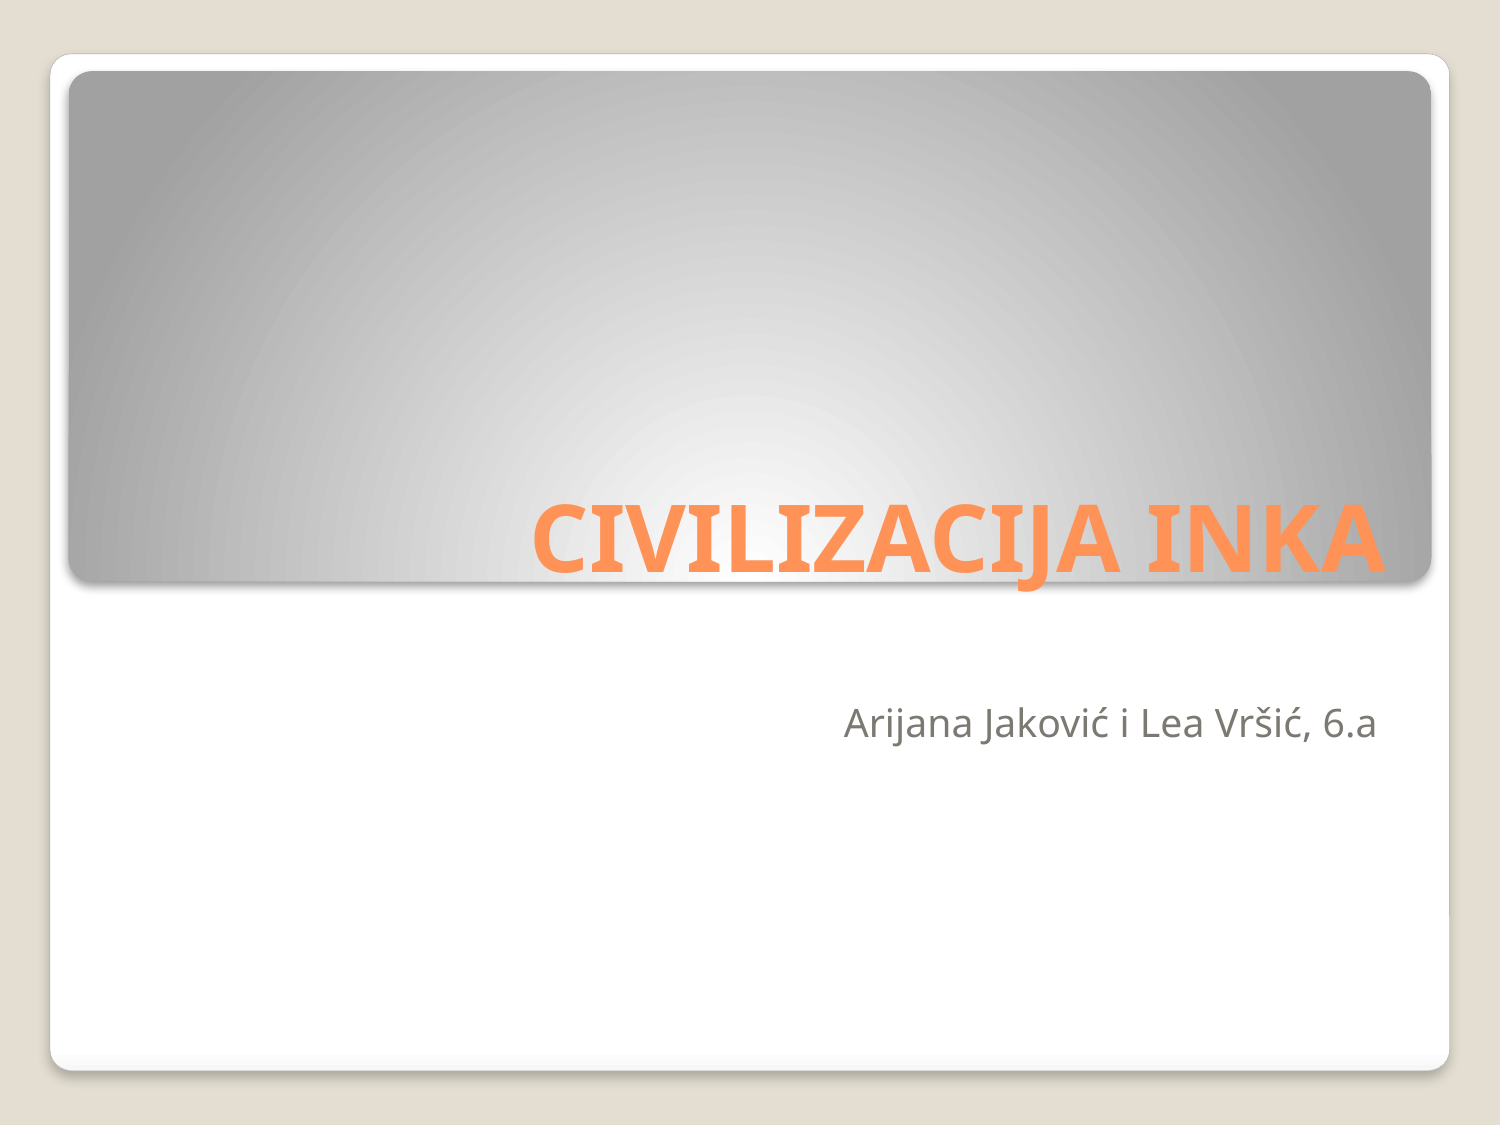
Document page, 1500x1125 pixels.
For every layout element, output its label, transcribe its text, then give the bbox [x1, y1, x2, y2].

subtitle Arijana Jaković i Lea Vršić, 6.a [118, 604, 1394, 755]
title CIVILIZACIJA INKA [118, 298, 1394, 599]
